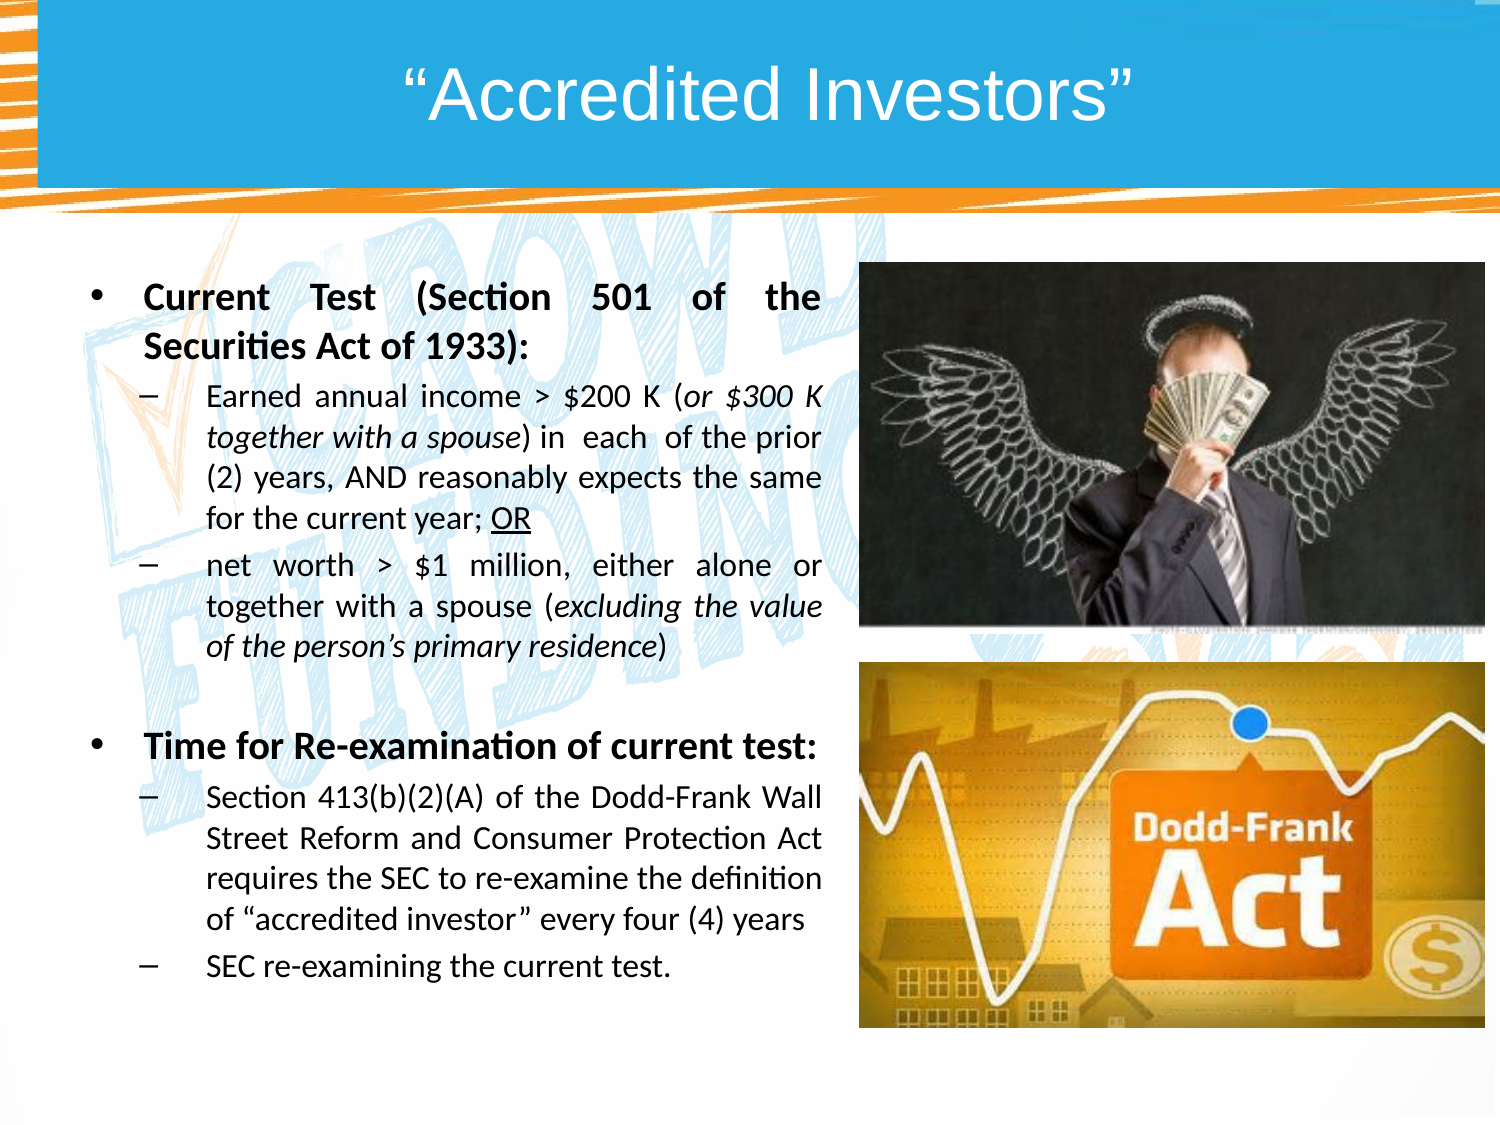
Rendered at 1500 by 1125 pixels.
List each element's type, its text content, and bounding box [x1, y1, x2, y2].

picture [859, 262, 1485, 634]
picture [859, 662, 1485, 1028]
list Current Test (Section 501 of the Securities Act of 1933): Earned annual income > $200 K (or $300 K together with a spouse) in each of the prior (2) years, AND reasonably expects the same for the current year; OR net worth > $1 million, either alone or together with a spouse (excluding the value of the person’s primary residence) Time for Re-examination of current test: Section 413(b)(2)(A) of the Dodd-Frank Wall Street Reform and Consumer Protection Act requires the SEC to re-examine the definition of “accredited investor” every four (4) years SEC re-examining the current test. [75, 262, 838, 1037]
picture [0, 0, 1500, 213]
